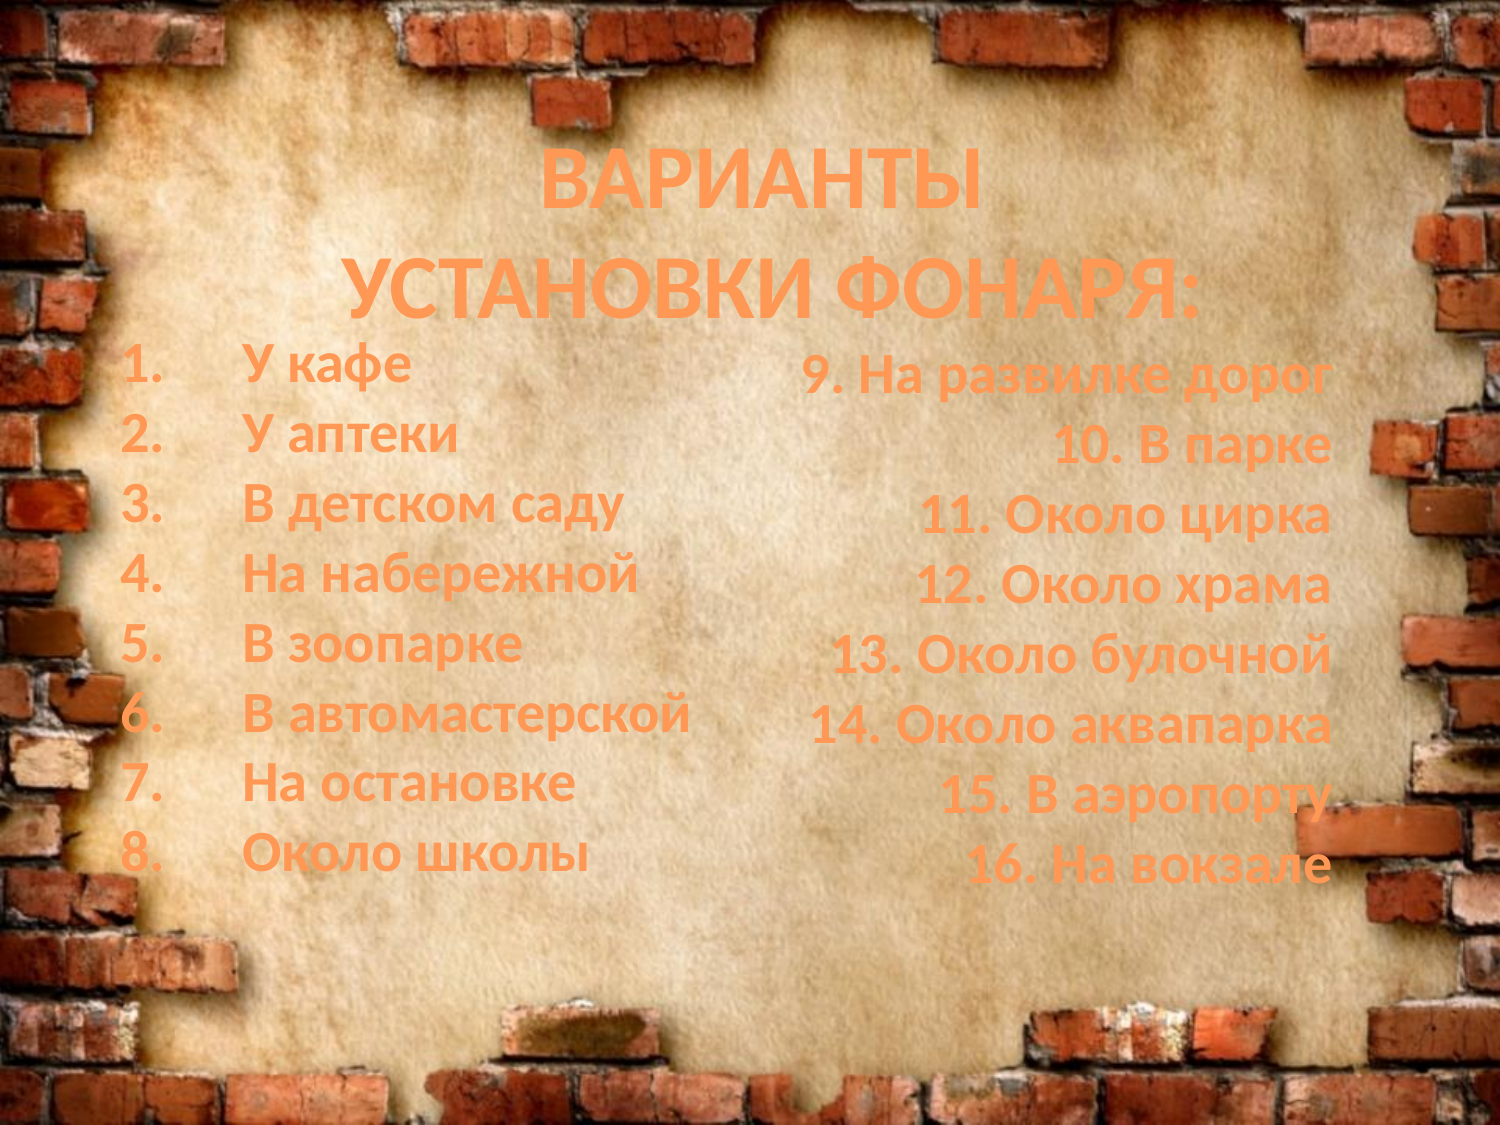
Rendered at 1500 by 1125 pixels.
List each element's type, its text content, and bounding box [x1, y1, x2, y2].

text_box ВАРИАНТЫ УСТАНОВКИ ФОНАРЯ: [46, 0, 1500, 345]
picture [0, 0, 1500, 1125]
text_box У кафе У аптеки В детском саду На набережной В зоопарке В автомастерской На остановке Около школы [105, 316, 821, 891]
text_box 9. На развилке дорог 10. В парке 11. Около цирка 12. Около храма 13. Около булочной 14. Около аквапарка 15. В аэропорту 16. На вокзале [667, 328, 1348, 903]
